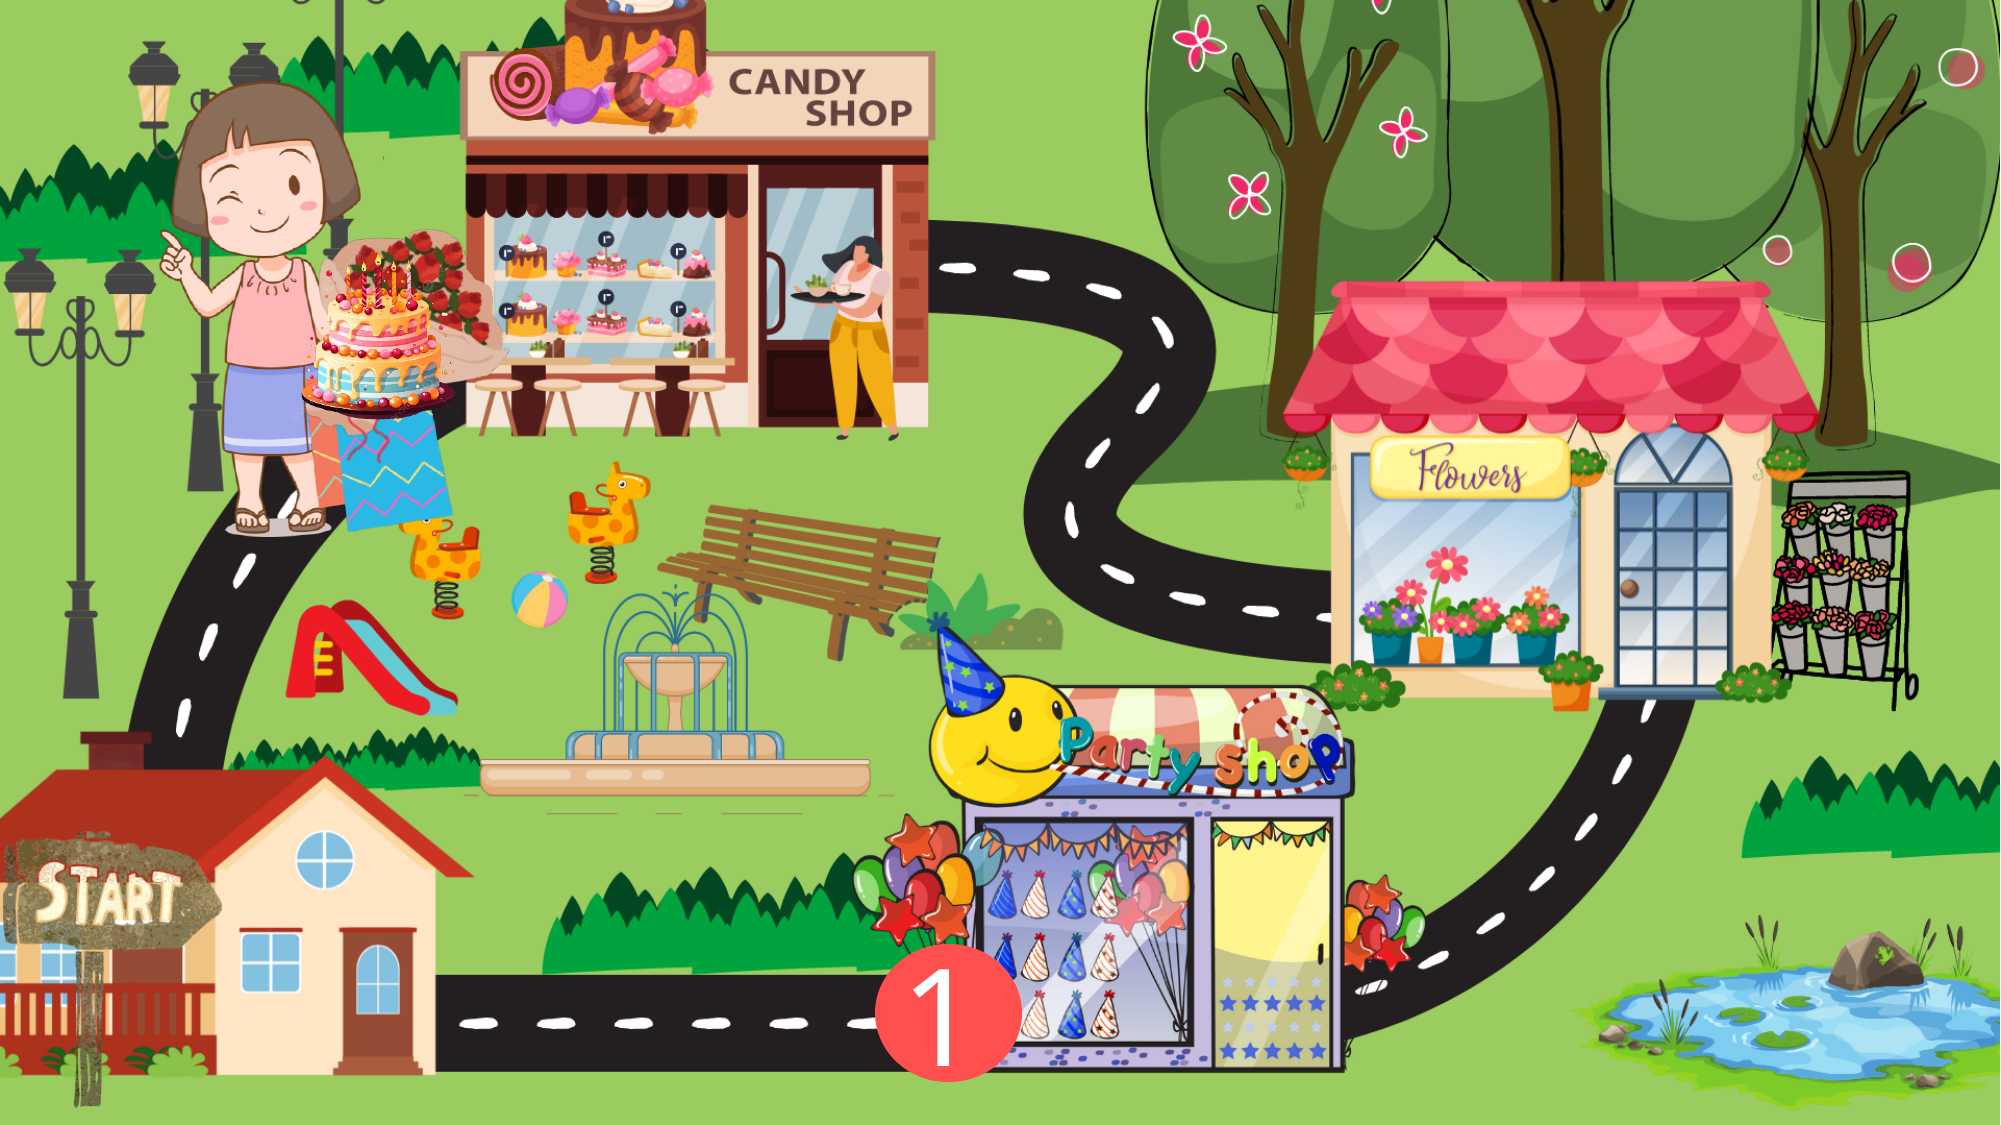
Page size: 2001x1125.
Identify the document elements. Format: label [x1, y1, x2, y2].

picture [0, 0, 2000, 1125]
text_box [114, 17, 541, 563]
text_box [874, 922, 1023, 1104]
